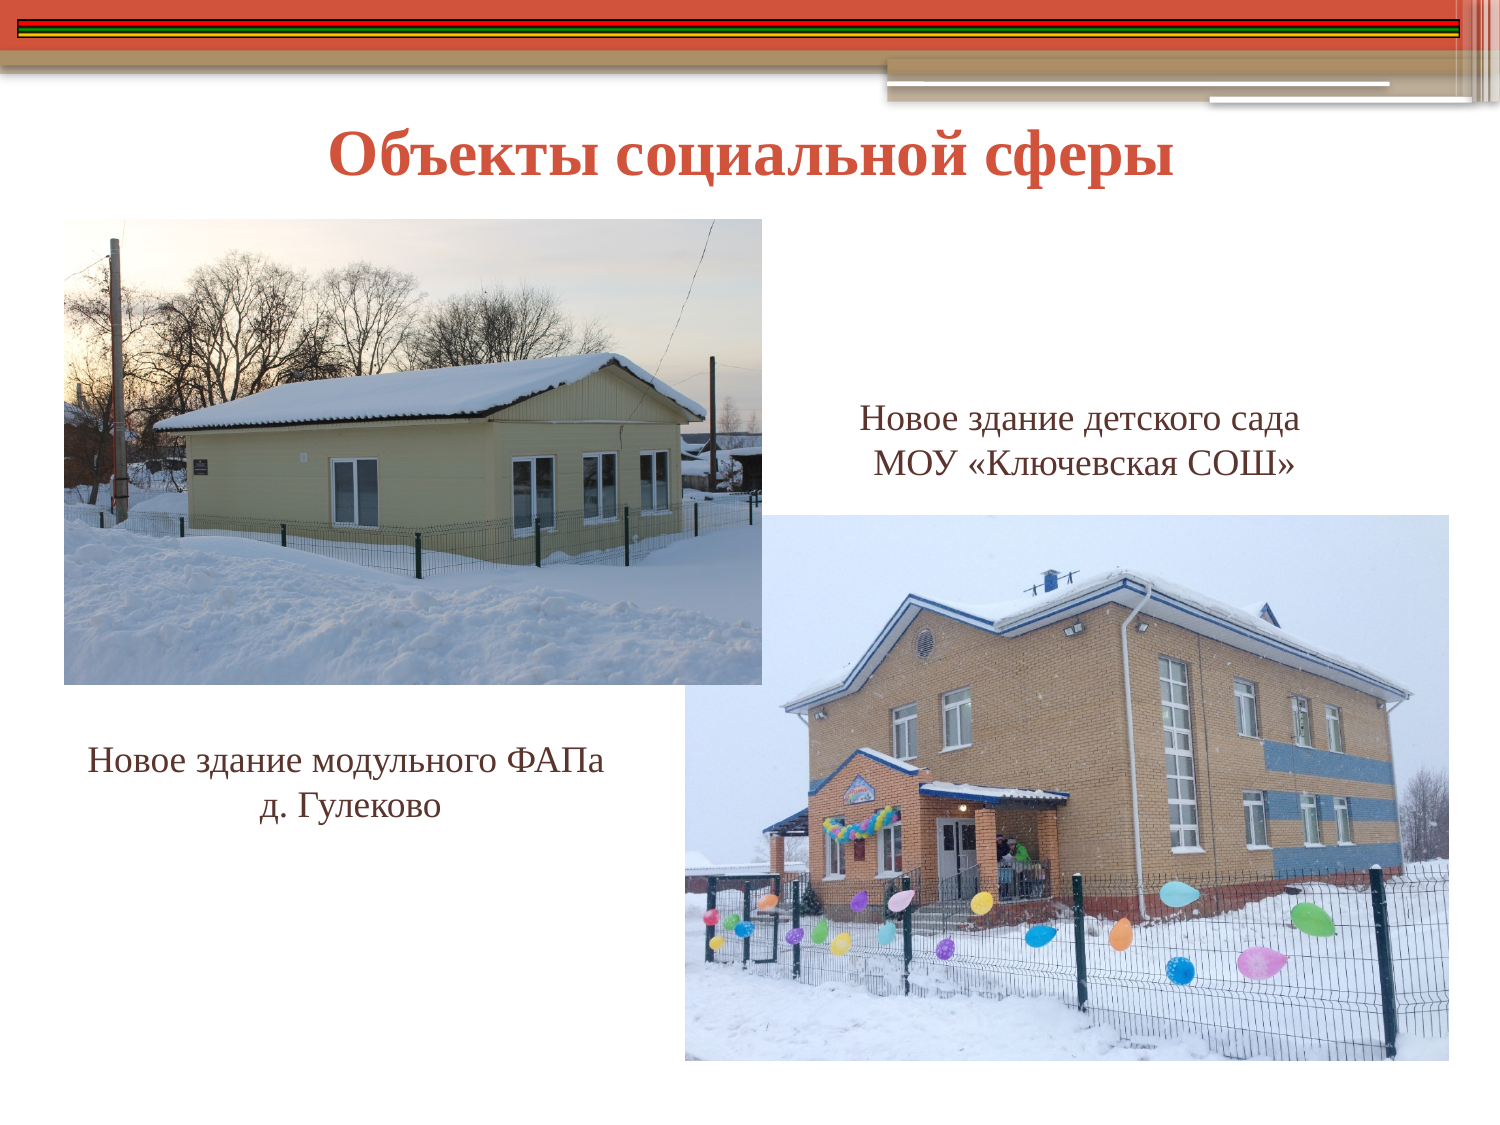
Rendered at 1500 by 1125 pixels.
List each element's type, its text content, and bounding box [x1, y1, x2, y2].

title Объекты социальной сферы [76, 101, 1427, 197]
text_box Новое здание детского сада МОУ «Ключевская СОШ» [769, 385, 1460, 490]
text_box Новое здание модульного ФАПа д. Гулеково [0, 727, 678, 833]
picture [17, 19, 1461, 38]
picture [64, 219, 762, 685]
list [684, 514, 1449, 1061]
